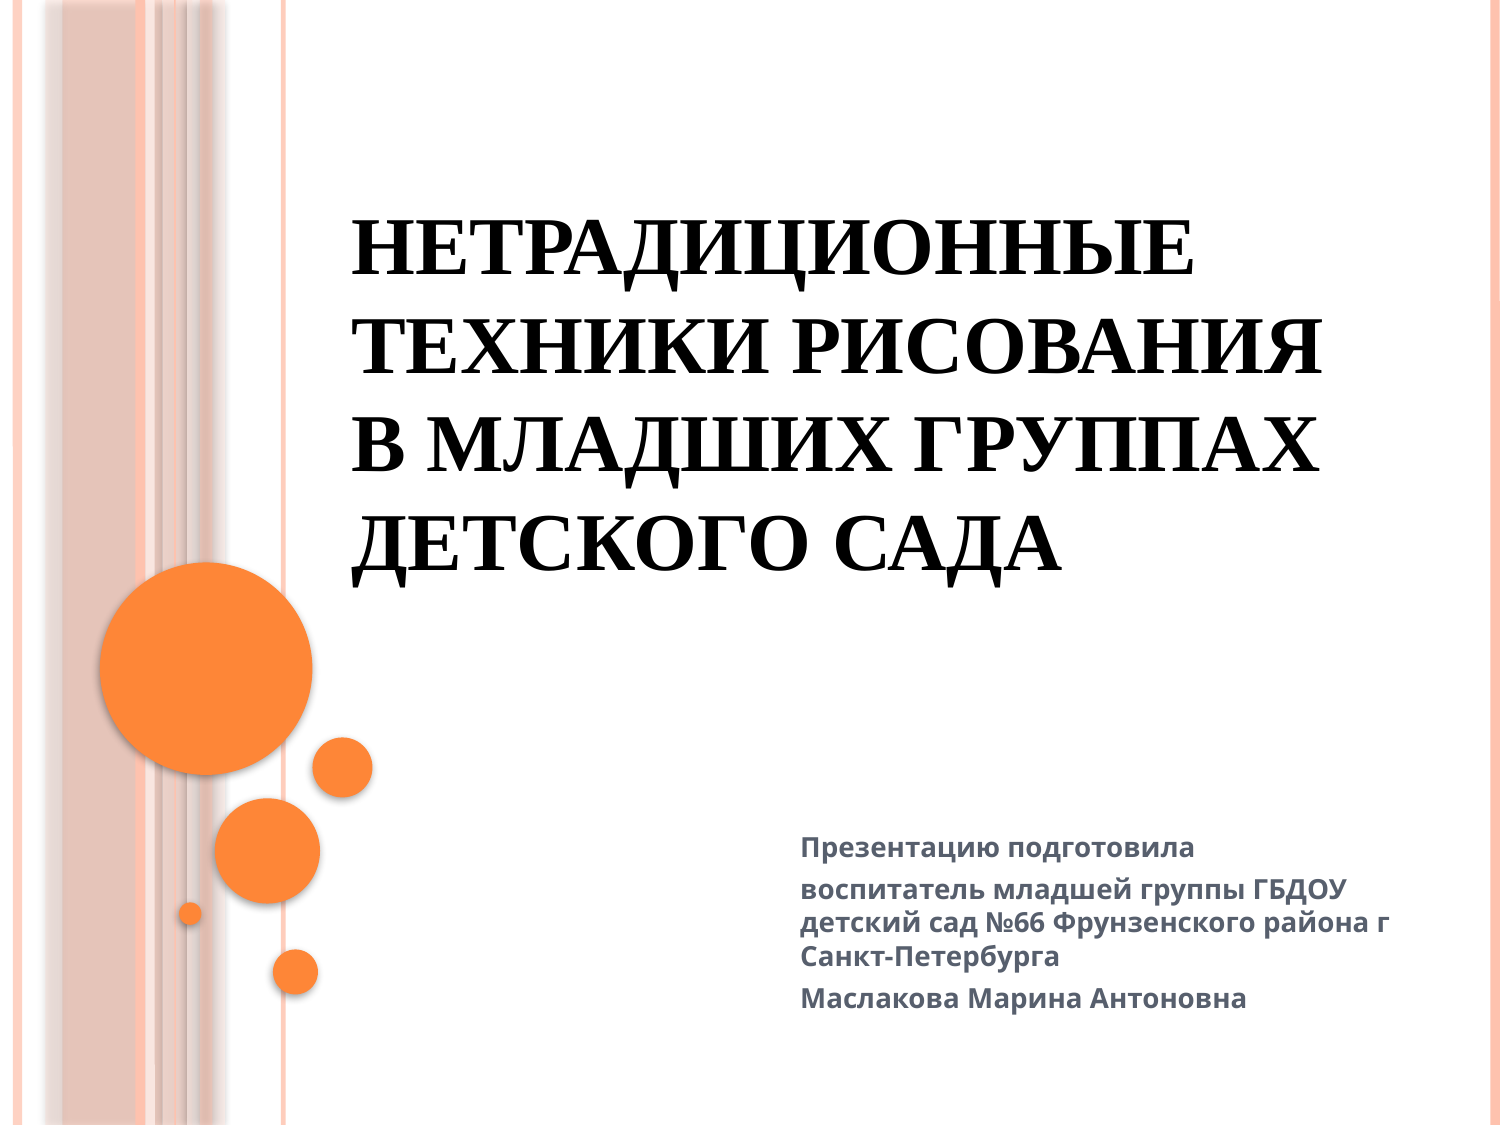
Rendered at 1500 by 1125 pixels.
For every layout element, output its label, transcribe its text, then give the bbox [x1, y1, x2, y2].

subtitle Презентацию подготовила воспитатель младшей группы ГБДОУ детский сад №66 Фрунзенского района г Санкт-Петербурга Маслакова Марина Антоновна [785, 822, 1409, 1025]
title Нетрадиционные техники рисования в младших группах детского сада [336, 172, 1388, 693]
